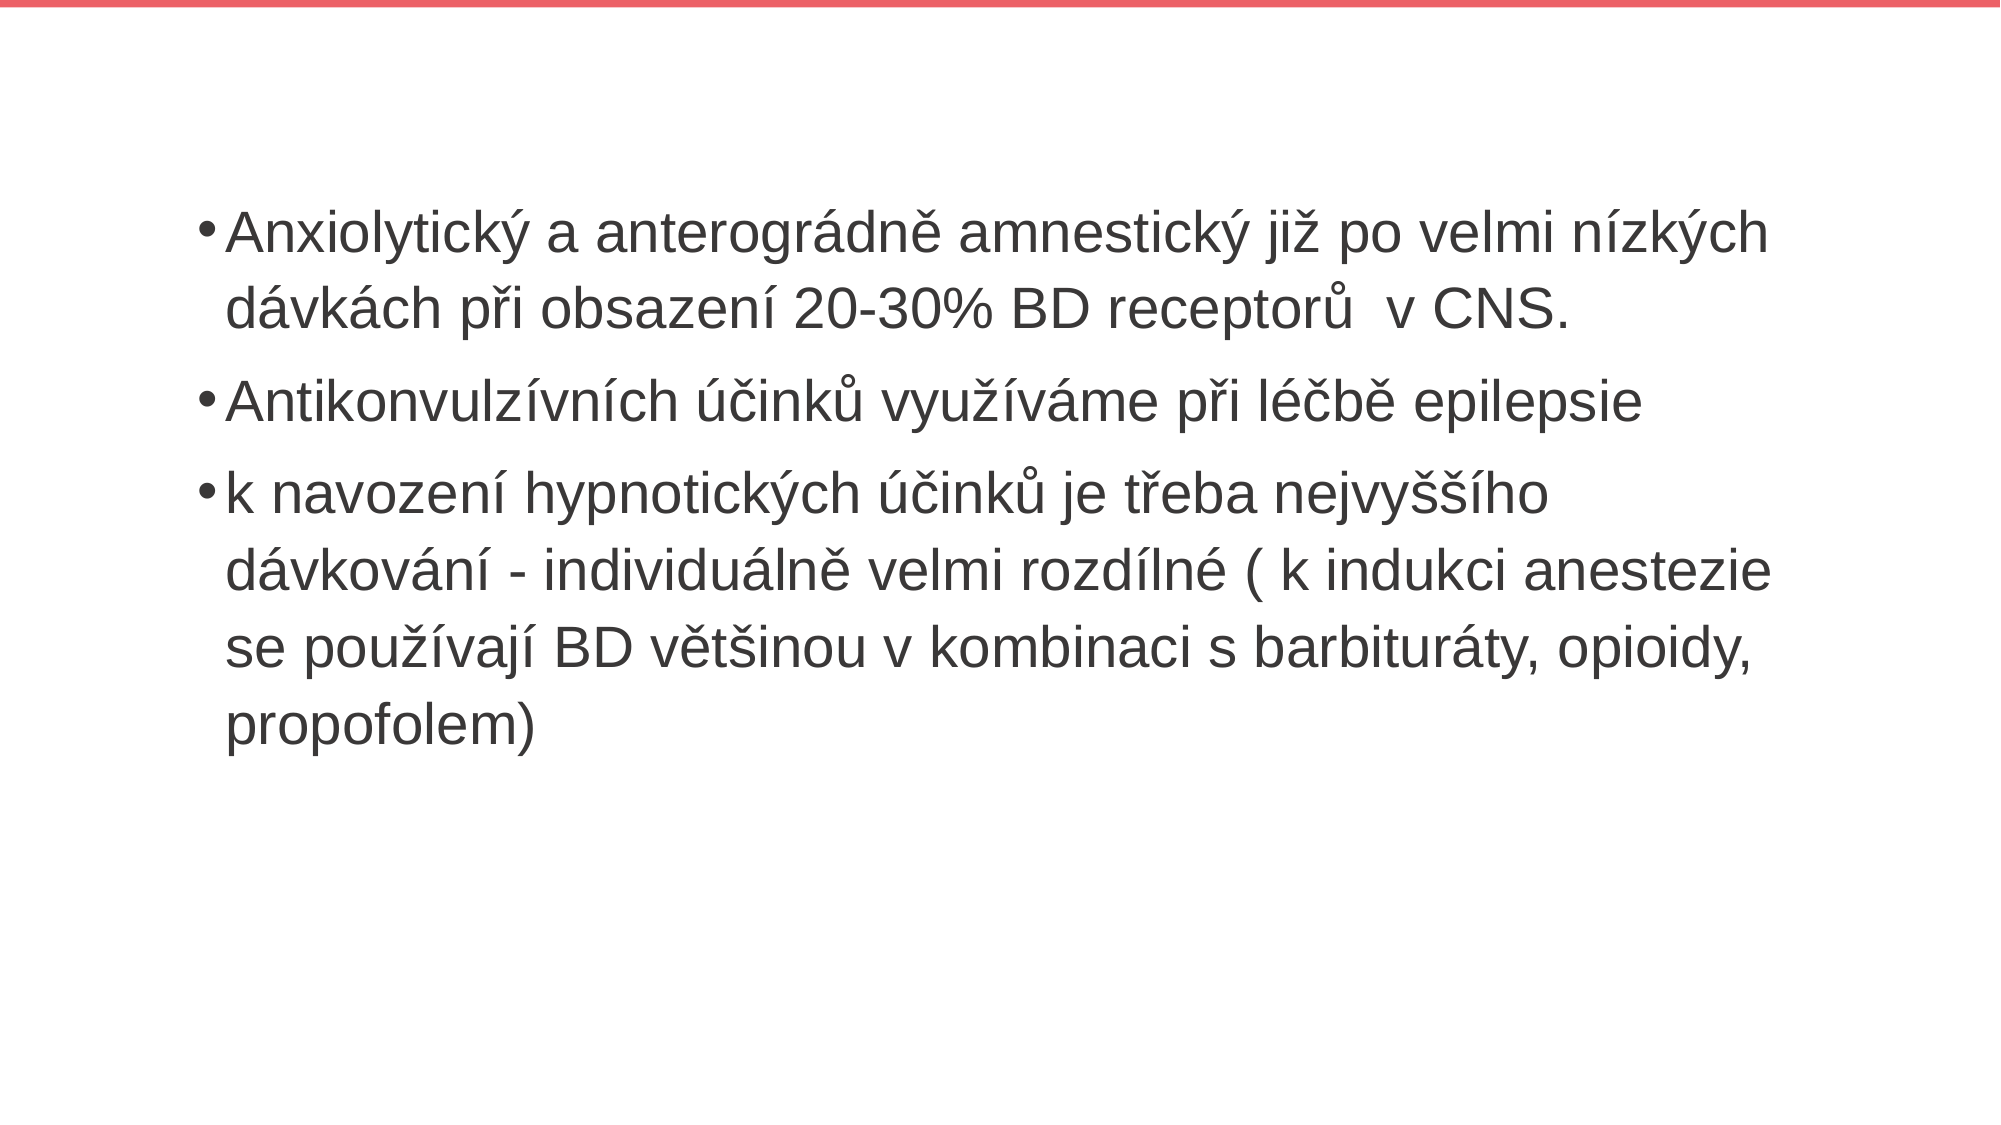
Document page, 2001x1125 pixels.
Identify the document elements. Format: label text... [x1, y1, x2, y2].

list Anxiolytický a anterográdně amnestický již po velmi nízkých dávkách při obsazení 20-30% BD receptorů v CNS. Antikonvulzívních účinků využíváme při léčbě epilepsie k navození hypnotických účinků je třeba nejvyššího dávkování - individuálně velmi rozdílné ( k indukci anestezie se používají BD většinou v kombinaci s barbituráty, opioidy, propofolem) [182, 179, 1802, 1105]
